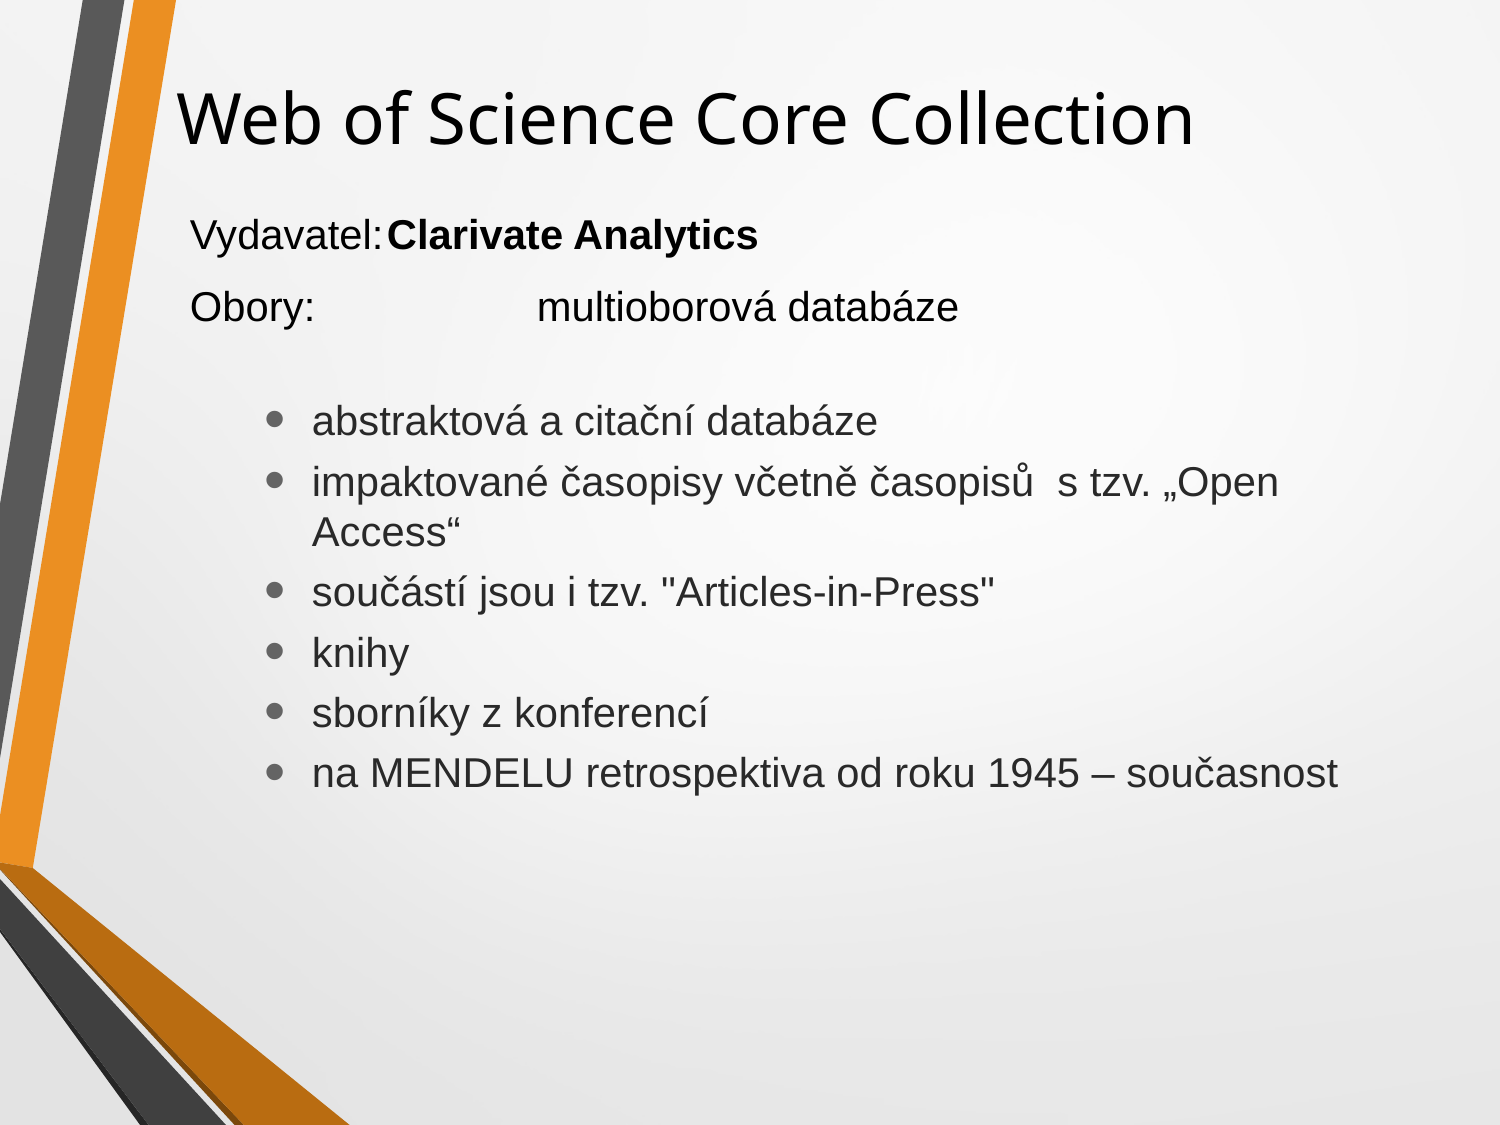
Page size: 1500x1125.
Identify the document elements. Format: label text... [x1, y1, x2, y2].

title Web of Science Core Collection [161, 75, 1425, 158]
list Vydavatel: Clarivate Analytics Obory: multioborová databáze abstraktová a citační databáze impaktované časopisy včetně časopisů s tzv. „Open Access“ součástí jsou i tzv. "Articles-in-Press" knihy sborníky z konferencí na MENDELU retrospektiva od roku 1945 – současnost [174, 200, 1439, 1022]
